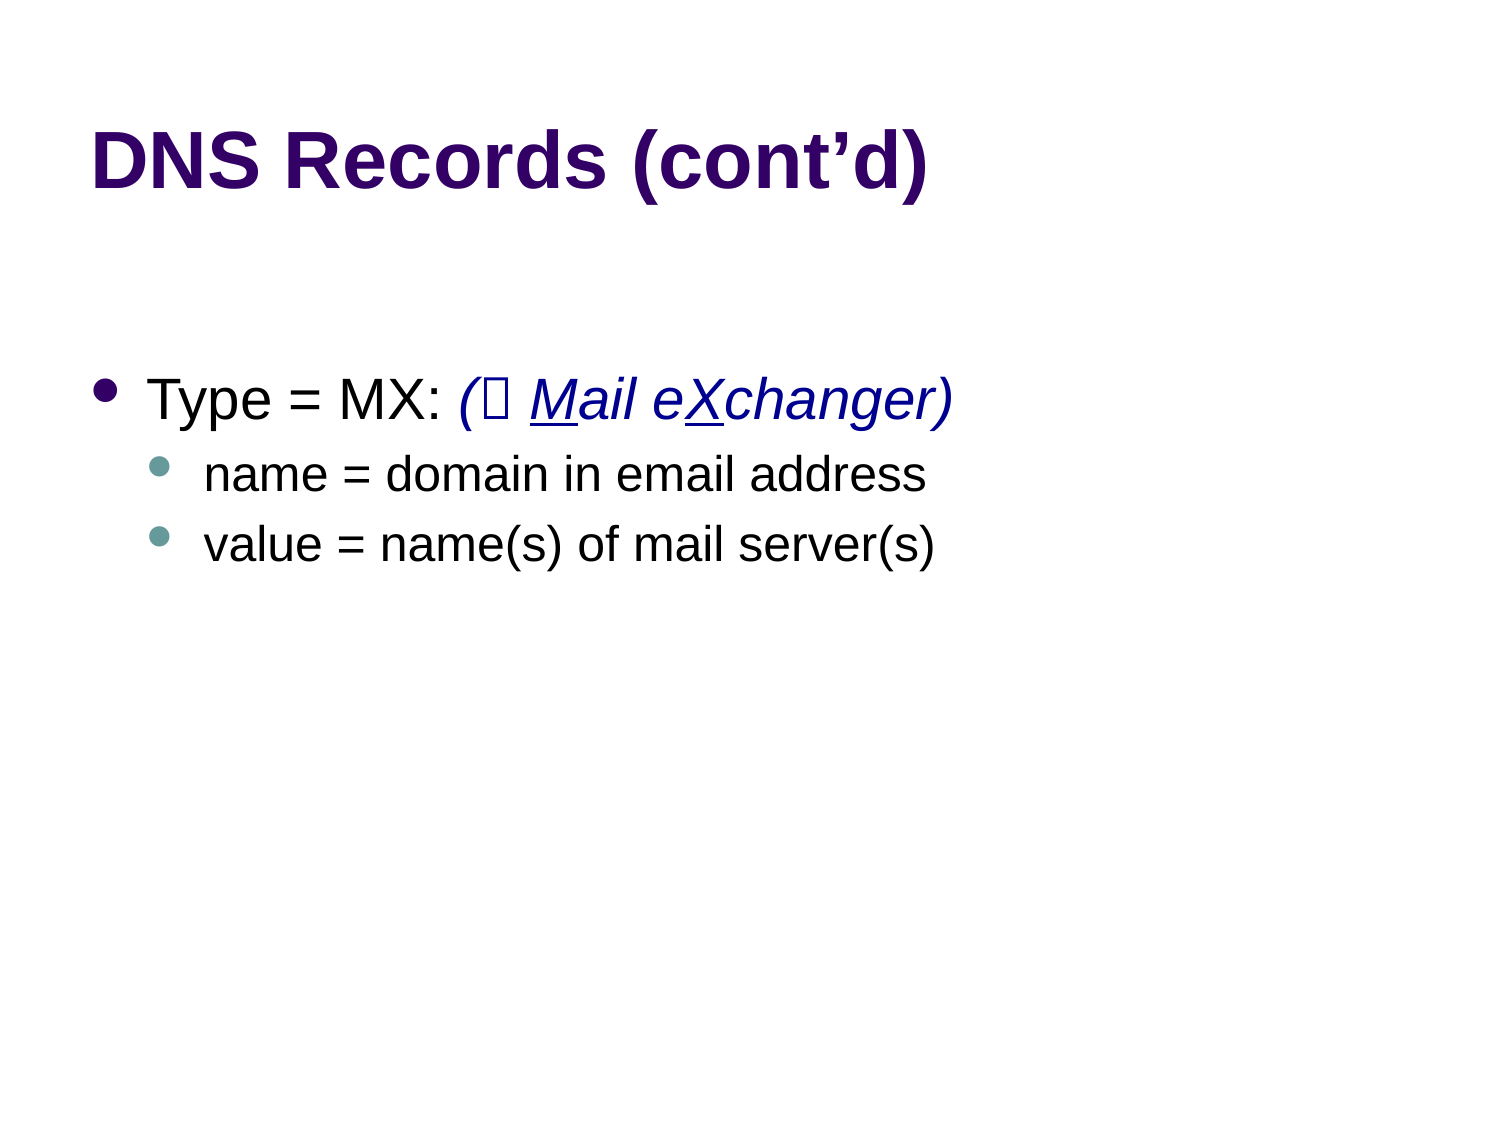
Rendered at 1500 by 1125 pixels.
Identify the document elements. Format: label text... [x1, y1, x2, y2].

list Type = MX: ( Mail eXchanger) name = domain in email address value = name(s) of mail server(s) [75, 282, 1425, 1006]
title DNS Records (cont’d) [75, 20, 1425, 213]
